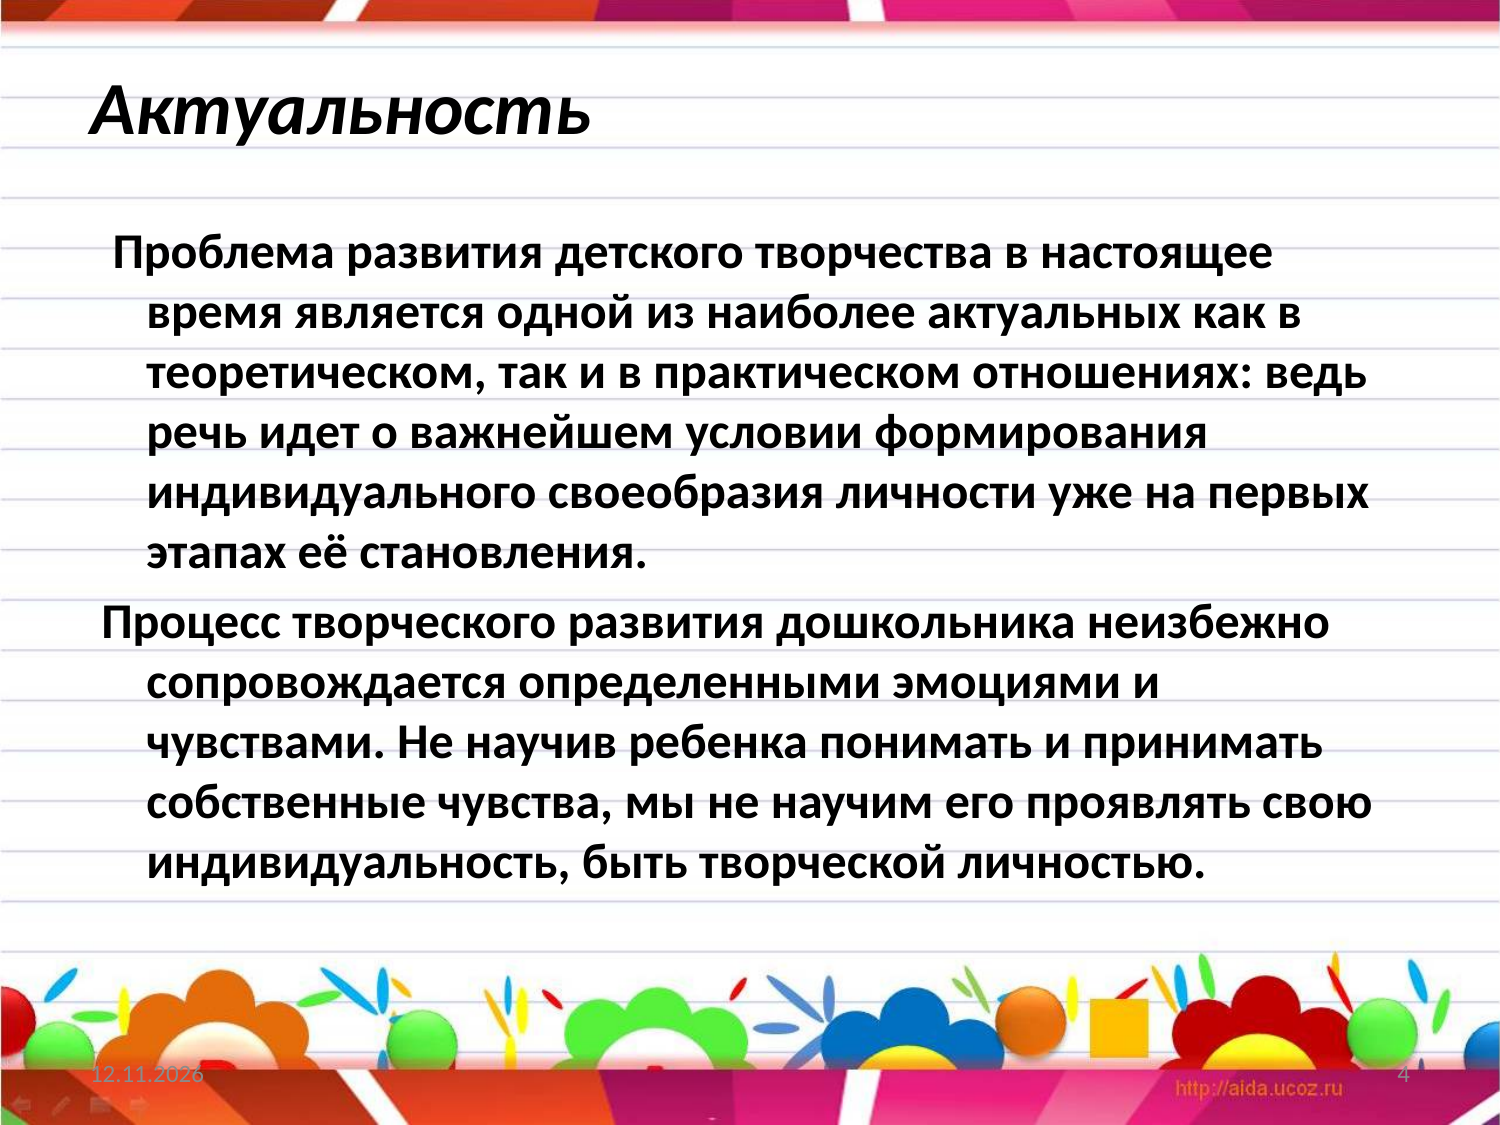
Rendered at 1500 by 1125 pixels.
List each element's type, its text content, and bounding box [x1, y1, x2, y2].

slide_number 4 [1074, 1042, 1425, 1103]
picture [0, 0, 1500, 1125]
title Актуальность [74, 44, 1426, 140]
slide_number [75, 1042, 425, 1103]
list Проблема развития детского творчества в настоящее время является одной из наиболее актуальных как в теоретическом, так и в практическом отношениях: ведь речь идет о важнейшем условии формирования индивидуального своеобразия личности уже на первых этапах её становления. Процесс творческого развития дошкольника неизбежно сопровождается определенными эмоциями и чувствами. Не научив ребенка понимать и принимать собственные чувства, мы не научим его проявлять свою индивидуальность, быть творческой личностью. [74, 140, 1426, 1006]
